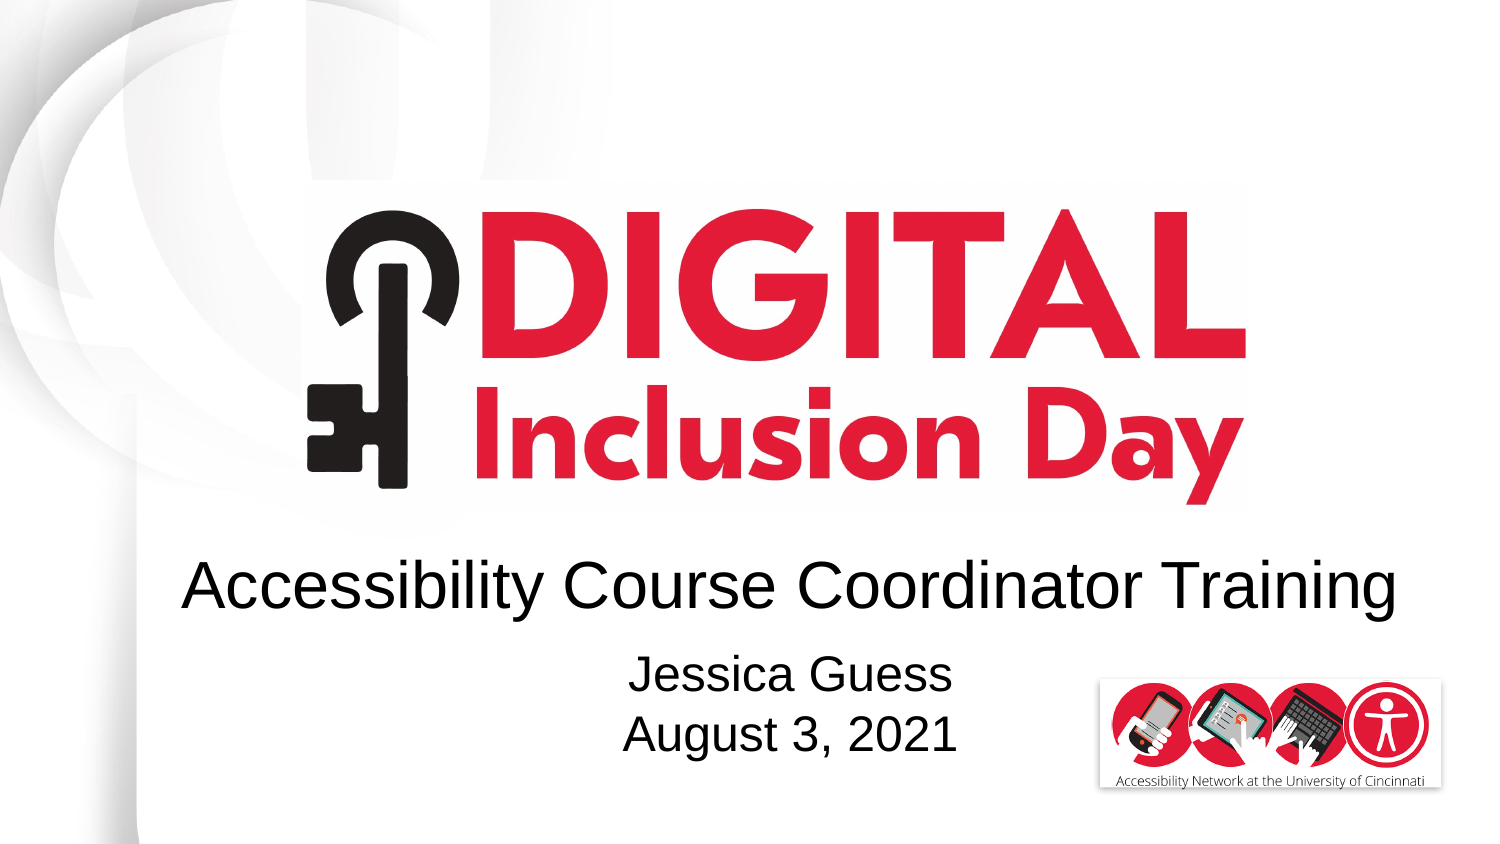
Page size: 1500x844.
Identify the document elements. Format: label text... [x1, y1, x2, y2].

subtitle Jessica Guess August 3, 2021 [265, 633, 1316, 737]
picture [0, 0, 1500, 844]
title Accessibility Course Coordinator Training [47, 534, 1500, 663]
